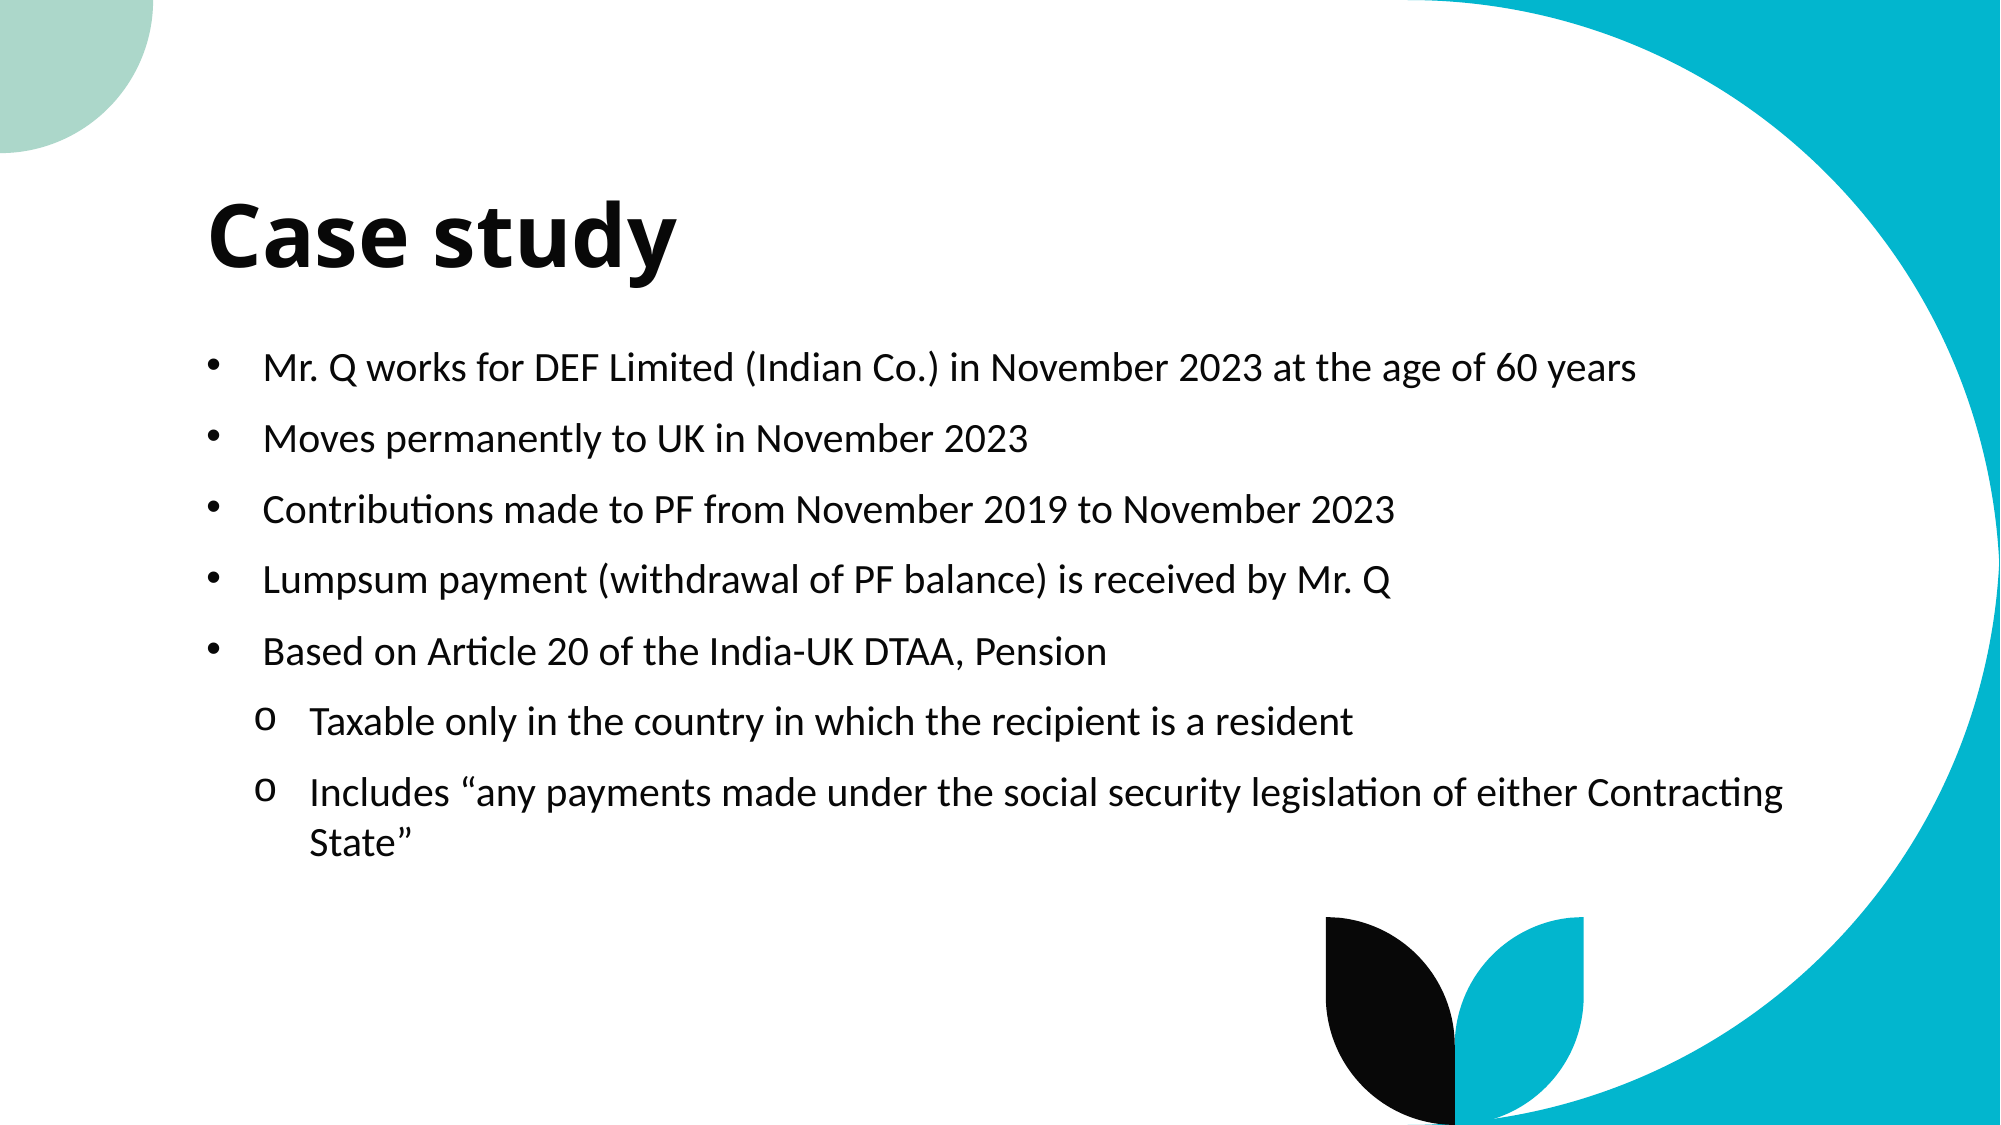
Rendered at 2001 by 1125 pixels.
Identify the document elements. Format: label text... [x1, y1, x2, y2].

list Mr. Q works for DEF Limited (Indian Co.) in November 2023 at the age of 60 years Moves permanently to UK in November 2023 Contributions made to PF from November 2019 to November 2023 Lumpsum payment (withdrawal of PF balance) is received by Mr. Q Based on Article 20 of the India-UK DTAA, Pension Taxable only in the country in which the recipient is a resident Includes “any payments made under the social security legislation of either Contracting State” [191, 332, 1840, 975]
title Case study [191, 22, 1767, 294]
